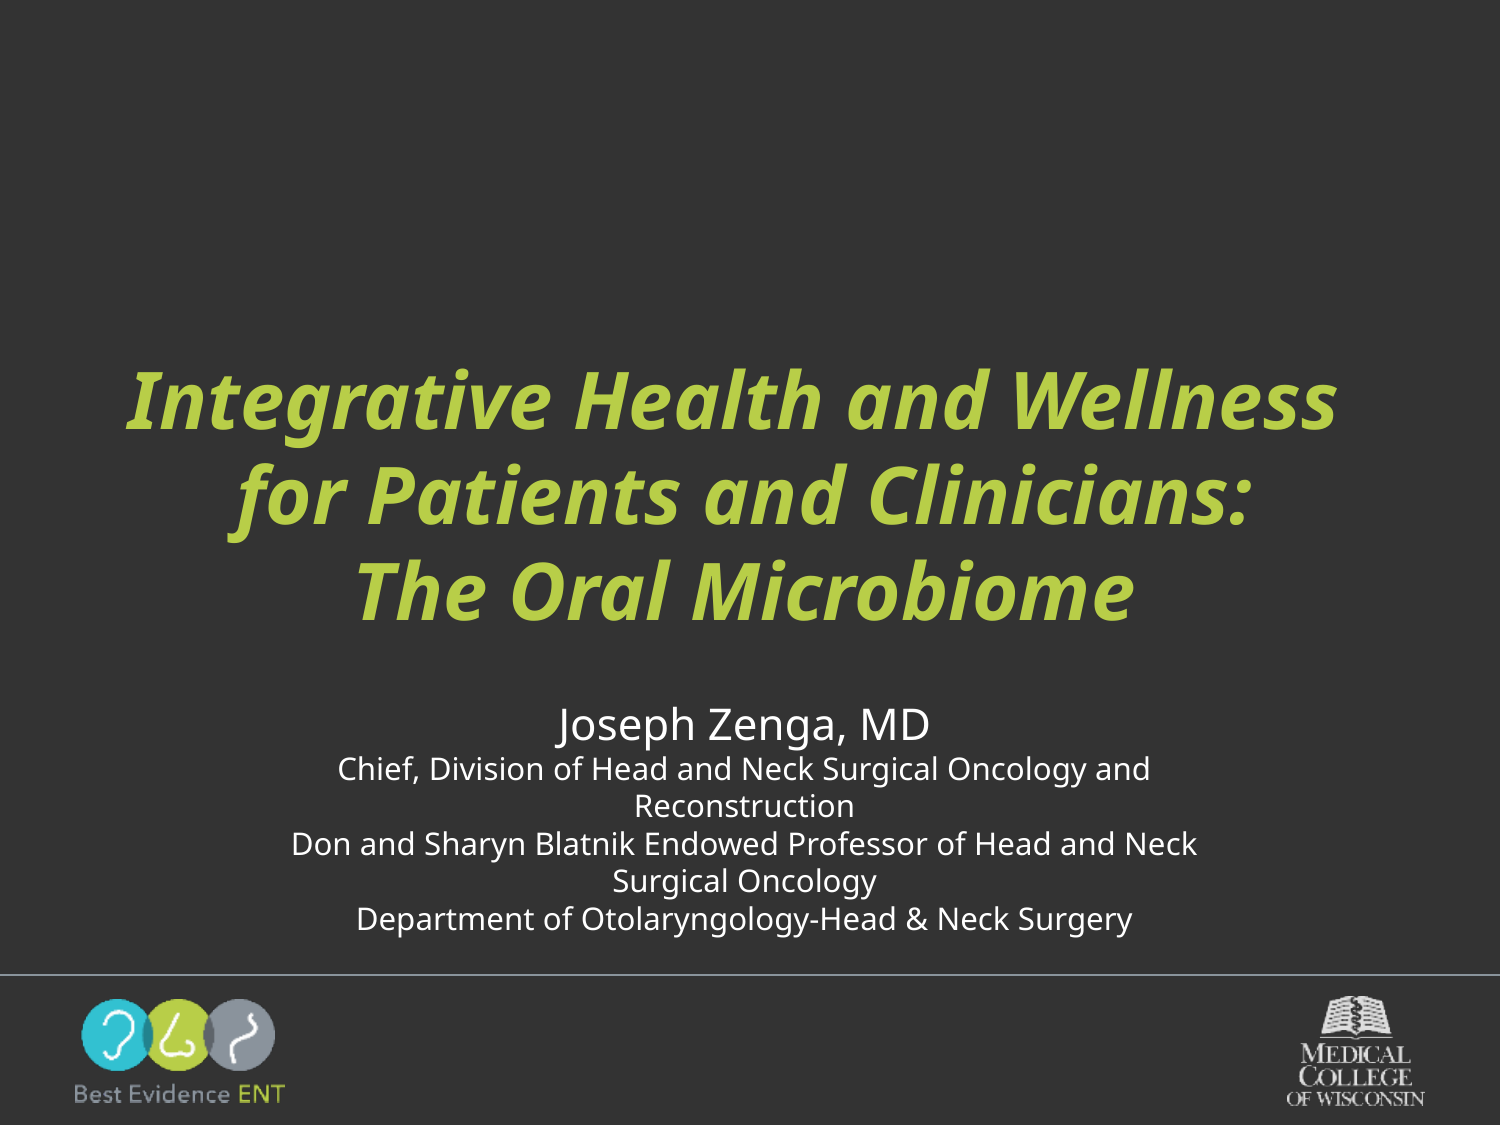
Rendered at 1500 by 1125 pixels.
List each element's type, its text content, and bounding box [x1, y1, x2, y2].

picture [75, 999, 285, 1103]
title Integrative Health and Wellness for Patients and Clinicians: The Oral Microbiome [29, 338, 1460, 647]
picture [1287, 996, 1425, 1106]
subtitle Joseph Zenga, MD Chief, Division of Head and Neck Surgical Oncology and Reconstruction Don and Sharyn Blatnik Endowed Professor of Head and Neck Surgical Oncology Department of Otolaryngology-Head & Neck Surgery [218, 689, 1271, 985]
